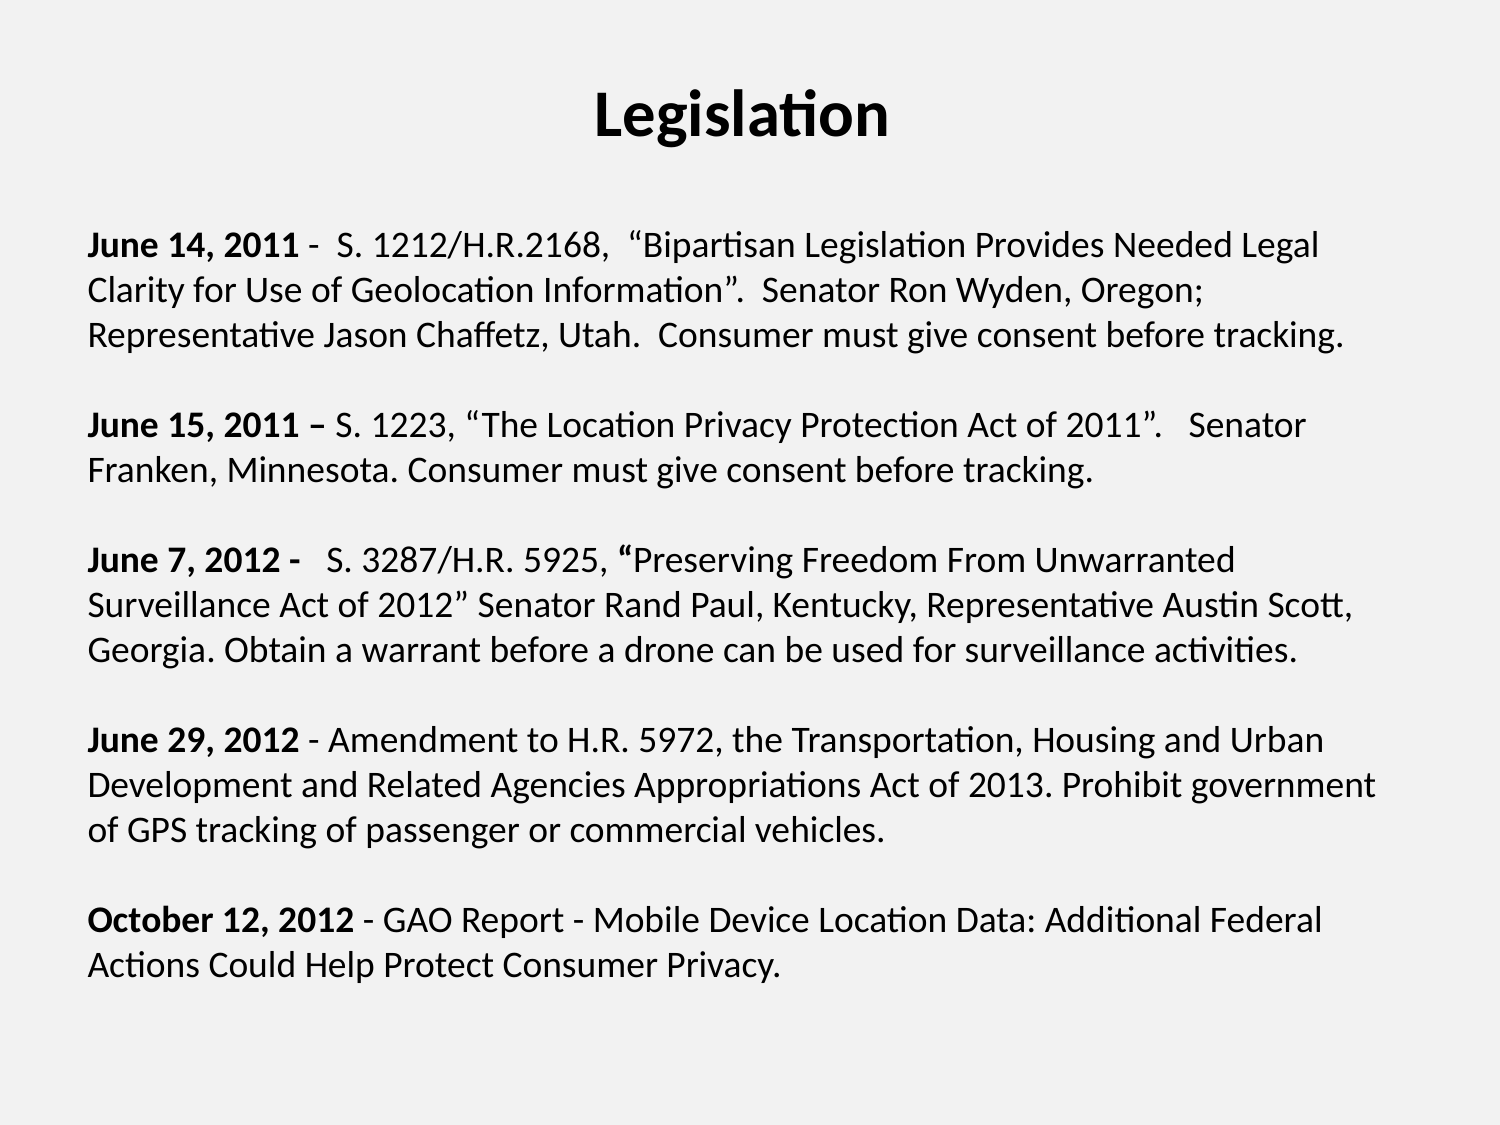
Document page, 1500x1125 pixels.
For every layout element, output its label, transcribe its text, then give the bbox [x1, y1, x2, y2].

text_box Legislation [0, 62, 1500, 158]
text_box June 14, 2011 - S. 1212/H.R.2168, “Bipartisan Legislation Provides Needed Legal Clarity for Use of Geolocation Information”. Senator Ron Wyden, Oregon; Representative Jason Chaffetz, Utah. Consumer must give consent before tracking. June 15, 2011 – S. 1223, “The Location Privacy Protection Act of 2011”. Senator Franken, Minnesota. Consumer must give consent before tracking. June 7, 2012 - S. 3287/H.R. 5925, “Preserving Freedom From Unwarranted Surveillance Act of 2012” Senator Rand Paul, Kentucky, Representative Austin Scott, Georgia. Obtain a warrant before a drone can be used for surveillance activities. June 29, 2012 - Amendment to H.R. 5972, the Transportation, Housing and Urban Development and Related Agencies Appropriations Act of 2013. Prohibit government of GPS tracking of passenger or commercial vehicles. October 12, 2012 - GAO Report - Mobile Device Location Data: Additional Federal Actions Could Help Protect Consumer Privacy. [72, 212, 1425, 1038]
